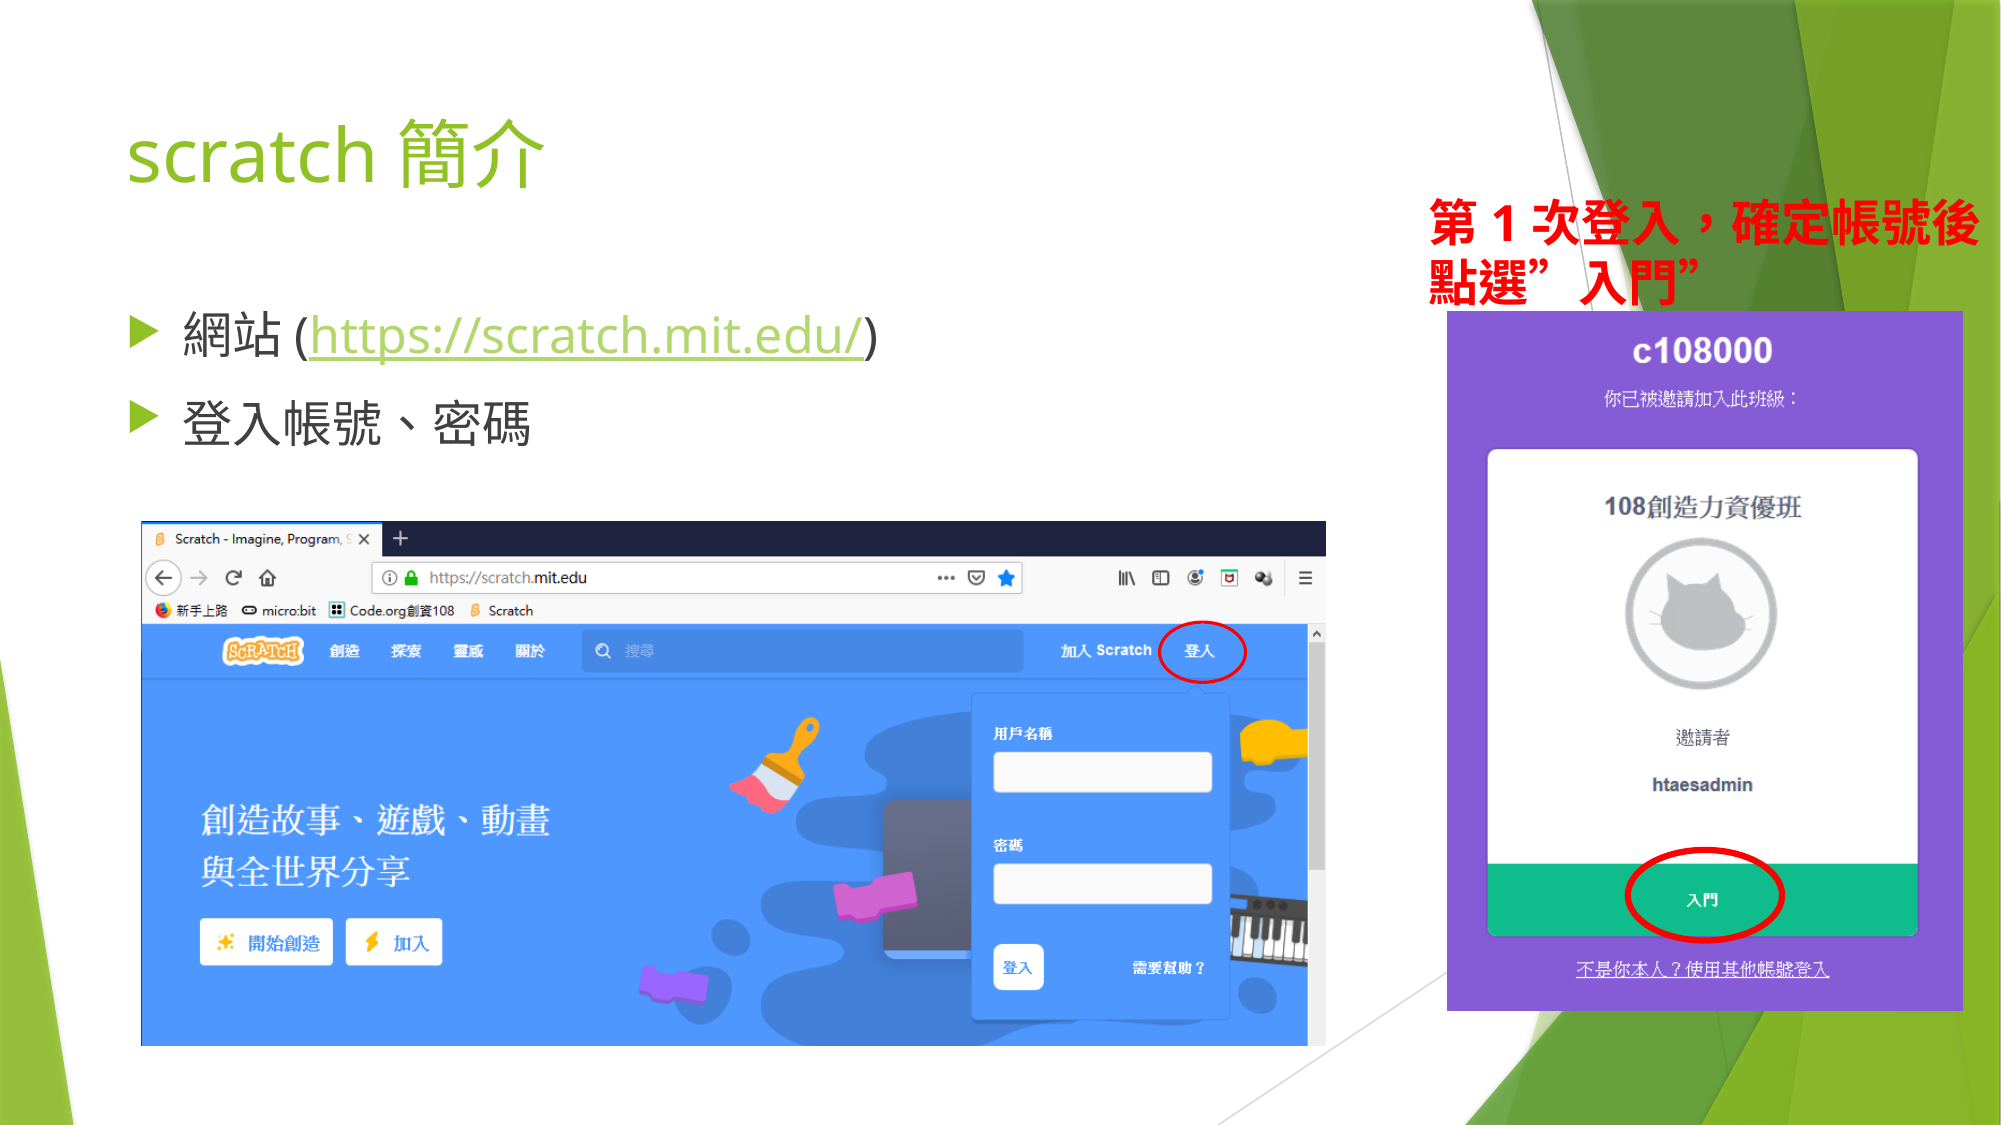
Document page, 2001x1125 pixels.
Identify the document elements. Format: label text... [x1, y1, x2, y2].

picture [140, 520, 1327, 1047]
text_box 第1次登入，確定帳號後 點選”入門” [1413, 184, 1996, 320]
picture [1446, 311, 1963, 1011]
title scratch簡介 [111, 99, 878, 234]
list 網站(https://scratch.mit.edu/) 登入帳號、密碼 [111, 295, 945, 446]
